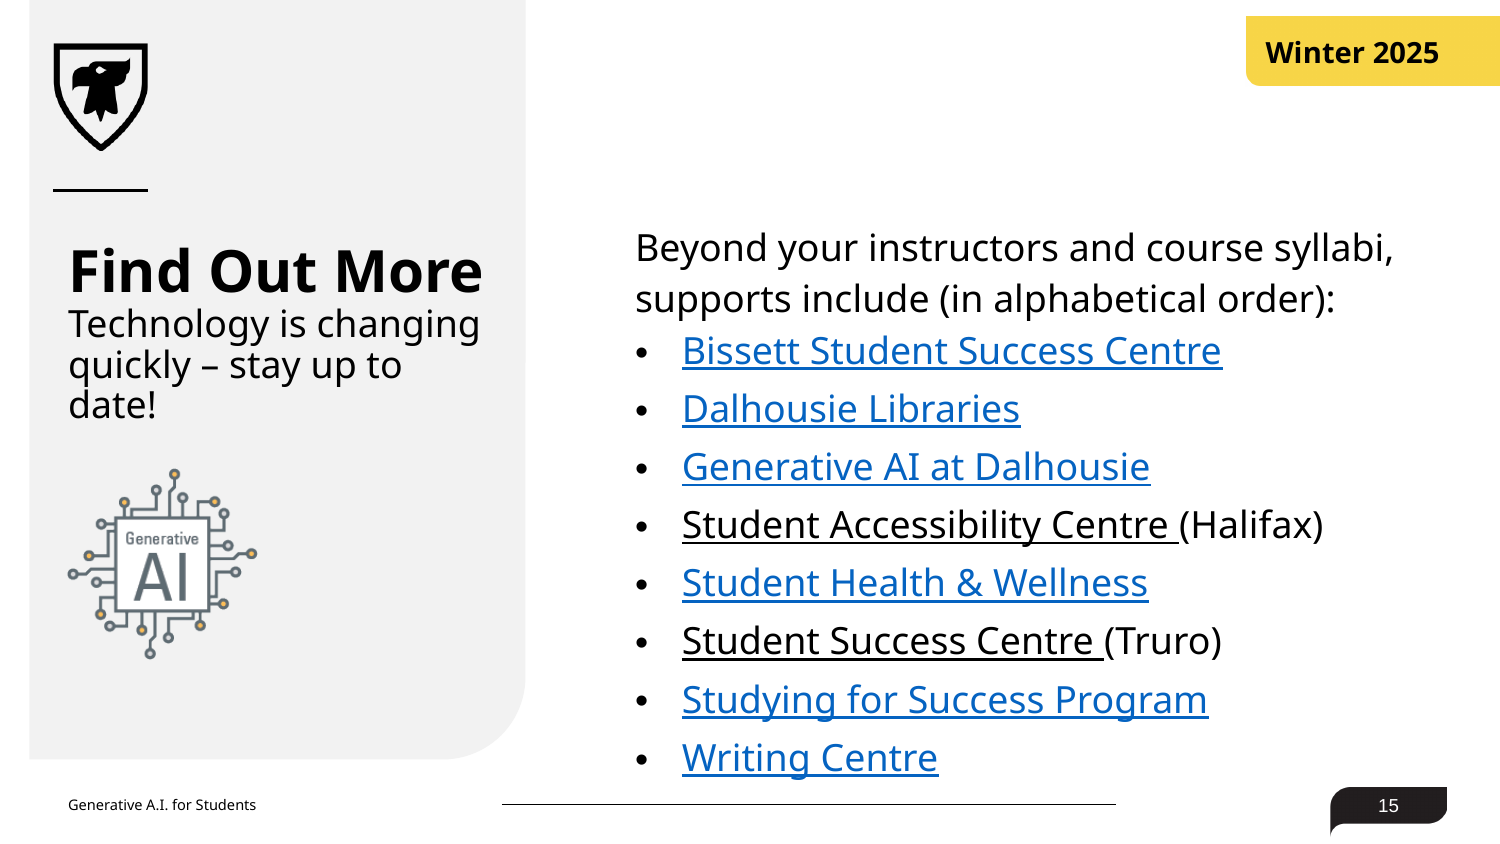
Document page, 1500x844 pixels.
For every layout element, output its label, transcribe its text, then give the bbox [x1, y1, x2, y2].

footer Generative A.I. for Students [53, 782, 502, 827]
picture [36, 434, 291, 691]
title Find Out More Technology is changing quickly – stay up to date! [53, 234, 502, 759]
slide_number 15 [1330, 782, 1447, 827]
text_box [1245, 16, 1500, 87]
list Beyond your instructors and course syllabi, supports include (in alphabetical order): Bissett Student Success Centre Dalhousie Libraries Generative AI at Dalhousie Student Accessibility Centre (Halifax) Student Health & Wellness Student Success Centre (Truro) Studying for Success Program Writing Centre [620, 209, 1447, 760]
